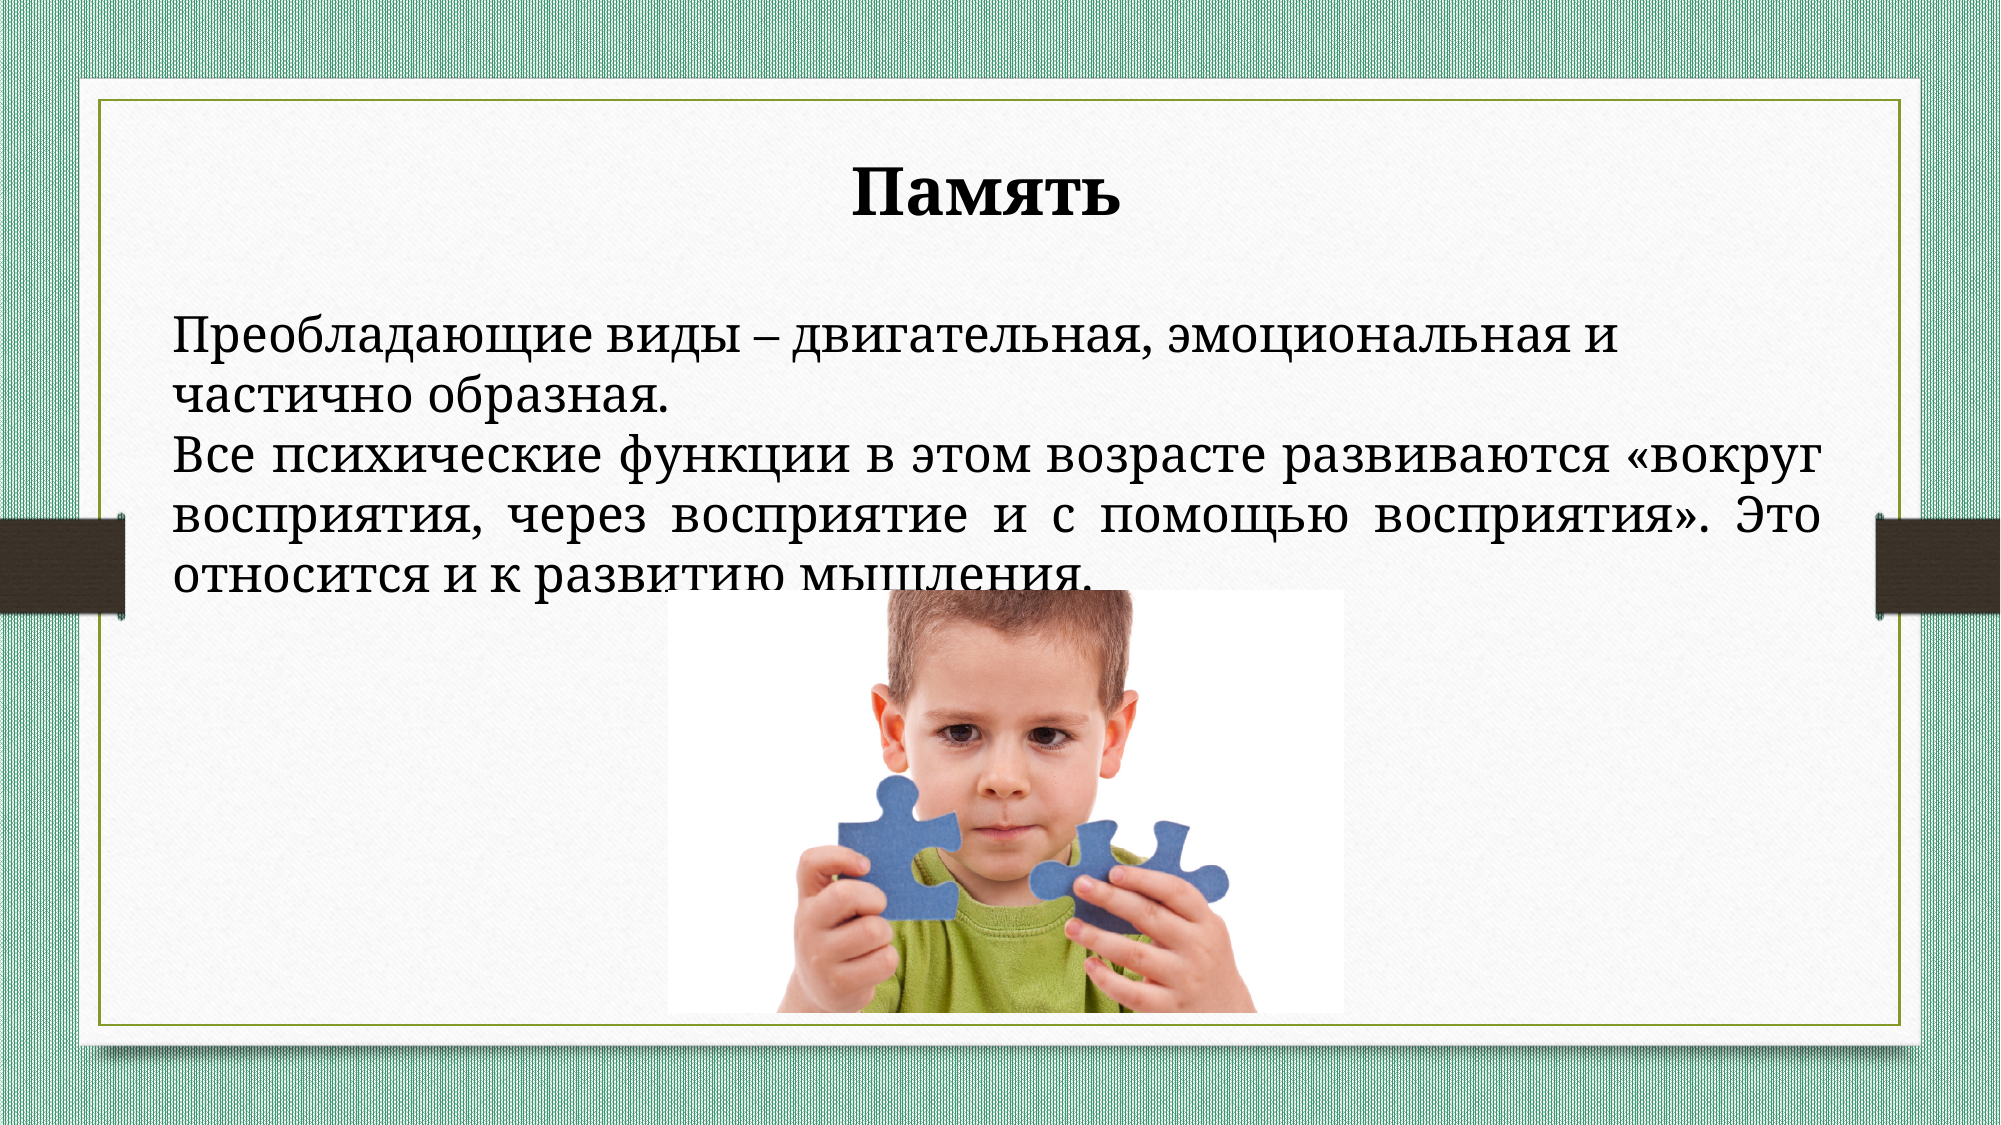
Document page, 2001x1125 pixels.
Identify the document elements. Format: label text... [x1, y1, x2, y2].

text_box Преобладающие виды – двигательная, эмоциональная и частично образная. Все психические функции в этом возрасте развиваются «вокруг восприятия, через восприятие и с помощью восприятия». Это относится и к развитию мышления. [157, 295, 1838, 611]
picture [0, 0, 2001, 1125]
text_box Память [837, 141, 1138, 237]
